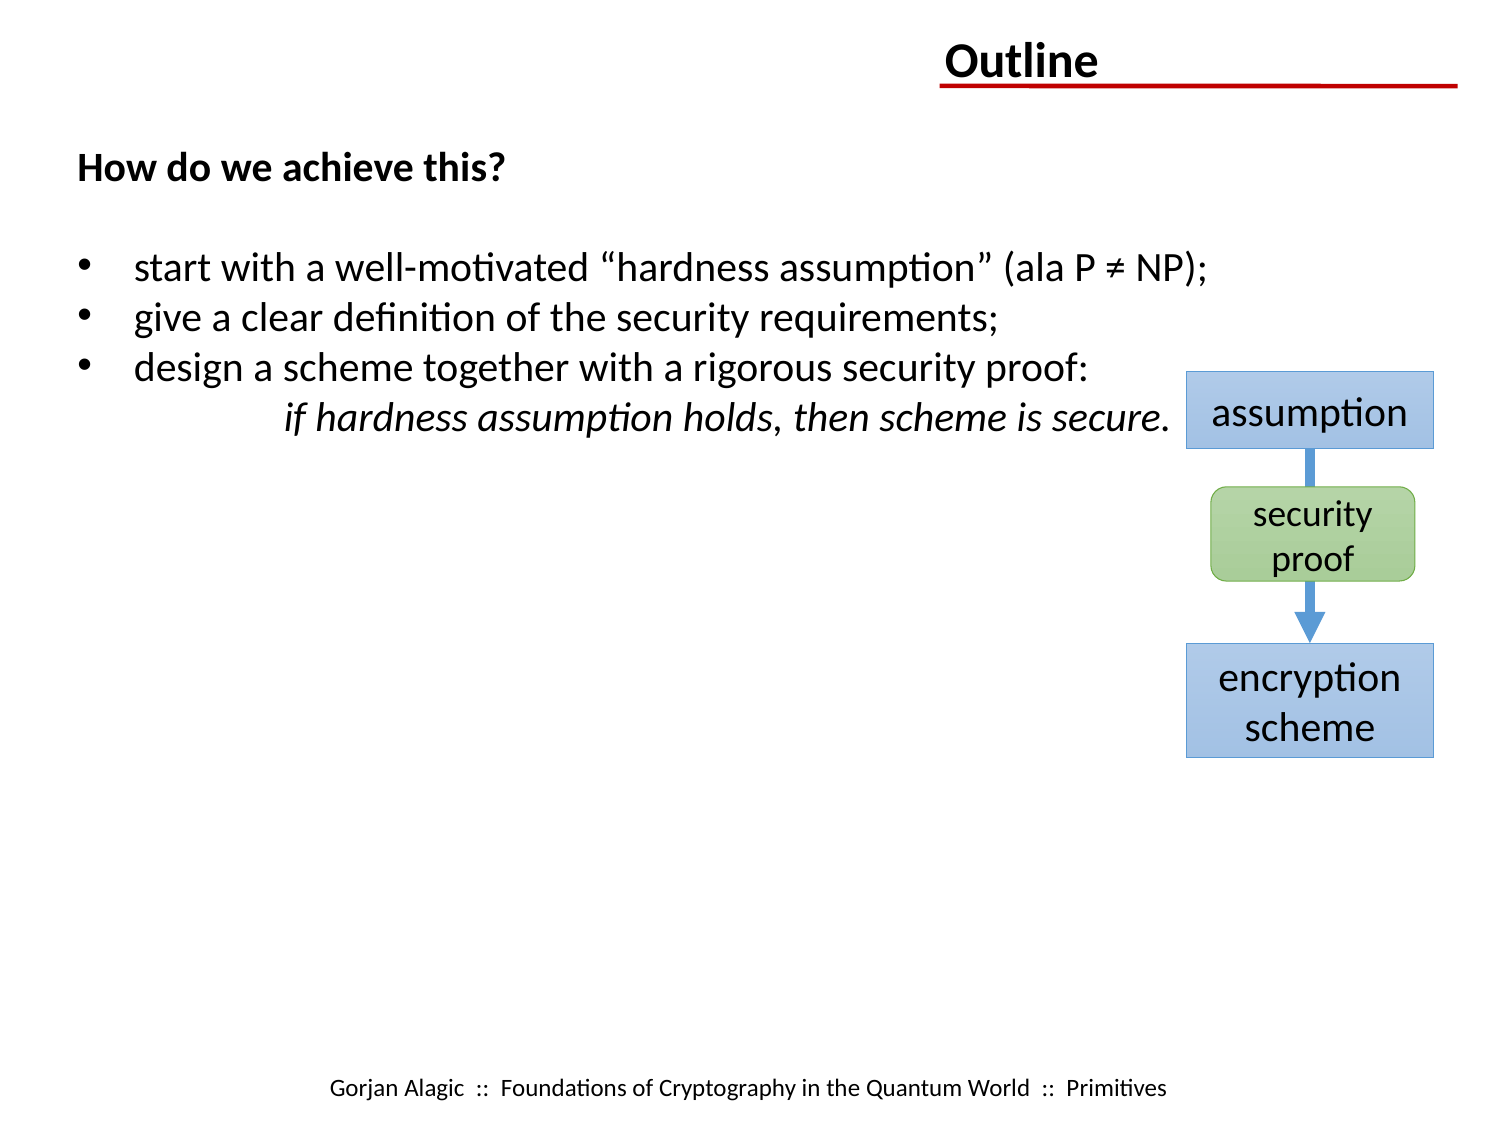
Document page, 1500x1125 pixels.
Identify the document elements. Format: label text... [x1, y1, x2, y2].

text_box assumption [1186, 371, 1434, 449]
text_box security proof [1310, 486, 1416, 582]
text_box security proof [1210, 486, 1309, 582]
text_box Gorjan Alagic :: Foundations of Cryptography in the Quantum World :: Primitives [41, 1064, 1458, 1109]
text_box Outline [930, 19, 1114, 95]
text_box encryption scheme [1186, 643, 1434, 758]
text_box How do we achieve this? start with a well-motivated “hardness assumption” (ala P ≠ NP); give a clear definition of the security requirements; design a scheme together with a rigorous security proof: if hardness assumption holds, then scheme is secure. [62, 131, 1458, 647]
